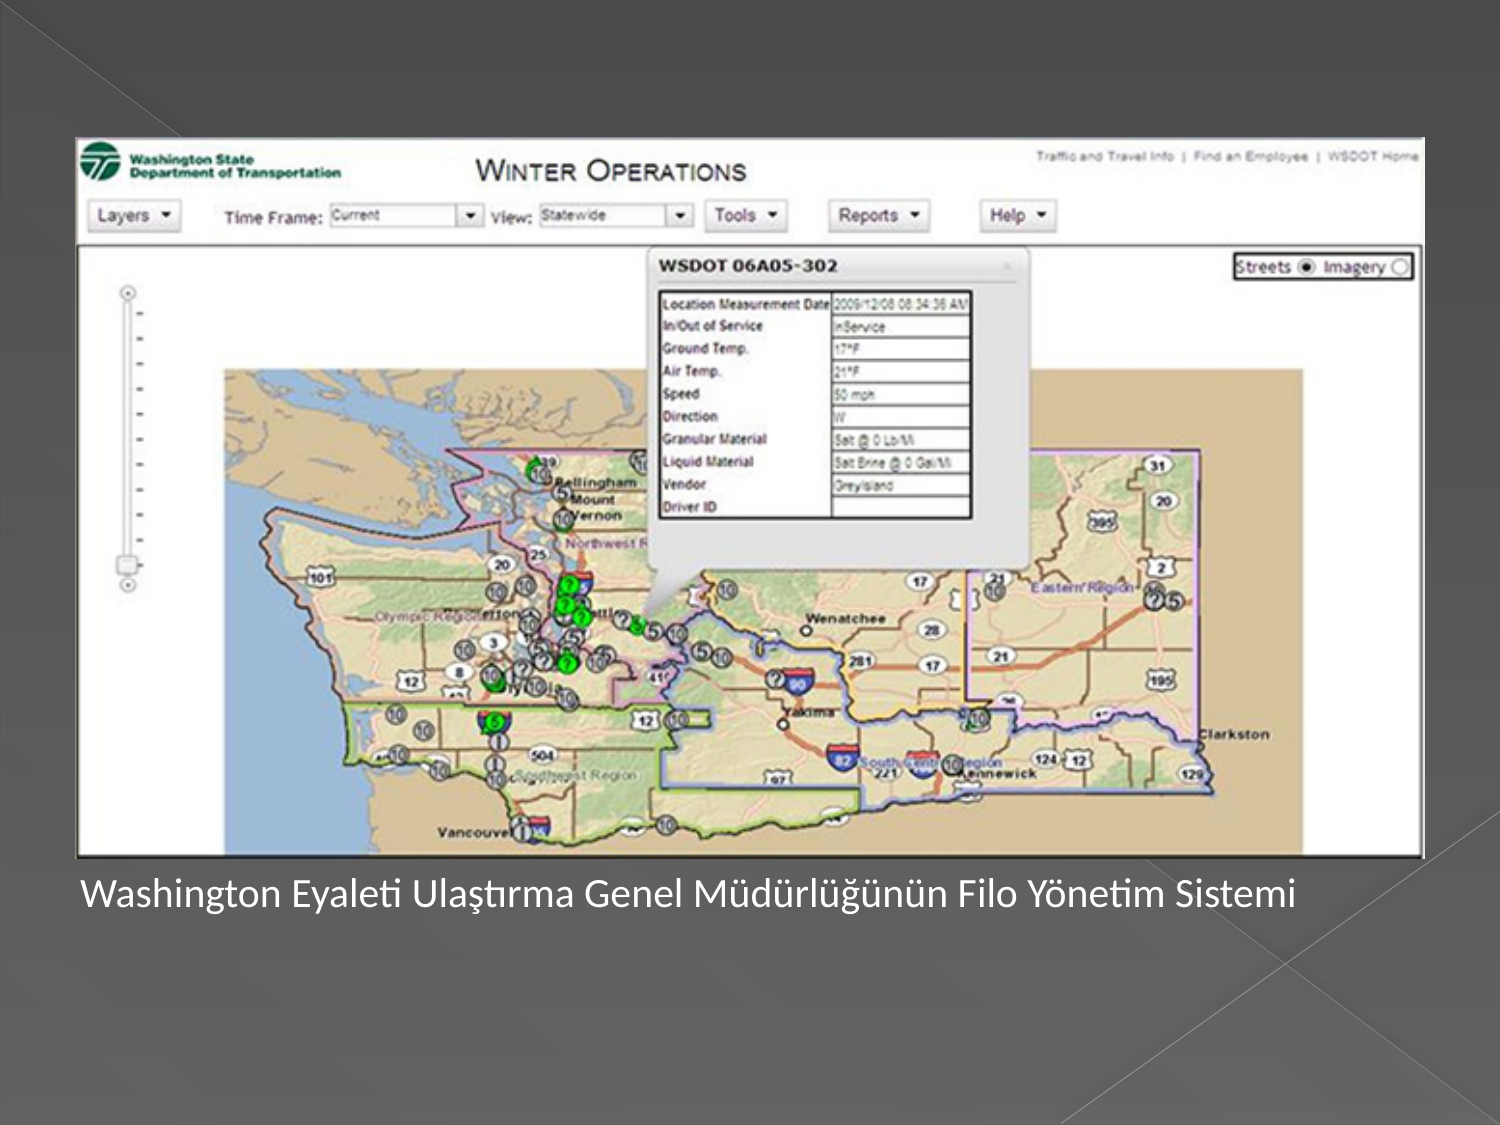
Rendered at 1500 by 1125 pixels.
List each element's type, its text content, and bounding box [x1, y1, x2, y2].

text_box Washington Eyaleti Ulaştırma Genel Müdürlüğünün Filo Yönetim Sistemi [64, 858, 1500, 923]
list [74, 136, 1426, 859]
